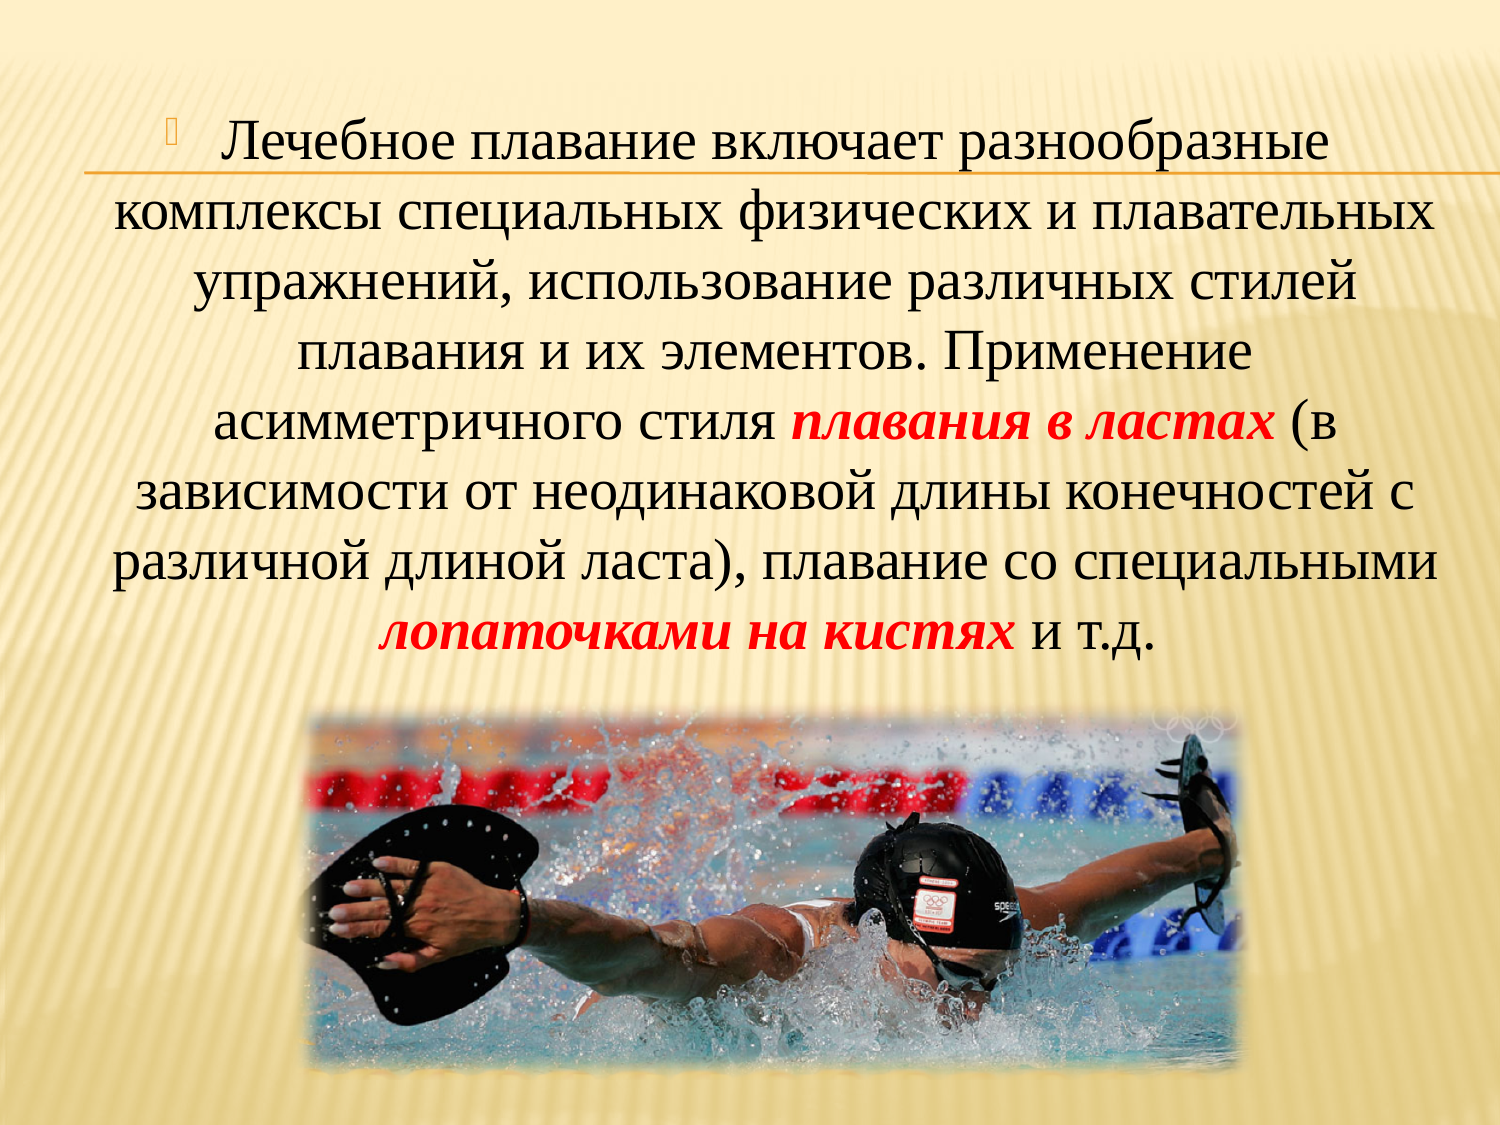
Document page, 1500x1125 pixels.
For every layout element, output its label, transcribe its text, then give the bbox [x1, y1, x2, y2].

picture [292, 700, 1255, 1080]
list Лечебное плавание включает разнообразные комплексы специальных физических и плавательных упражнений, использование различных стилей плавания и их элементов. Применение асимметричного стиля плавания в ластах (в зависимости от неодинаковой длины конечностей с различной длиной ласта), плавание со специальными лопаточками на кистях и т.д. [35, 93, 1461, 680]
